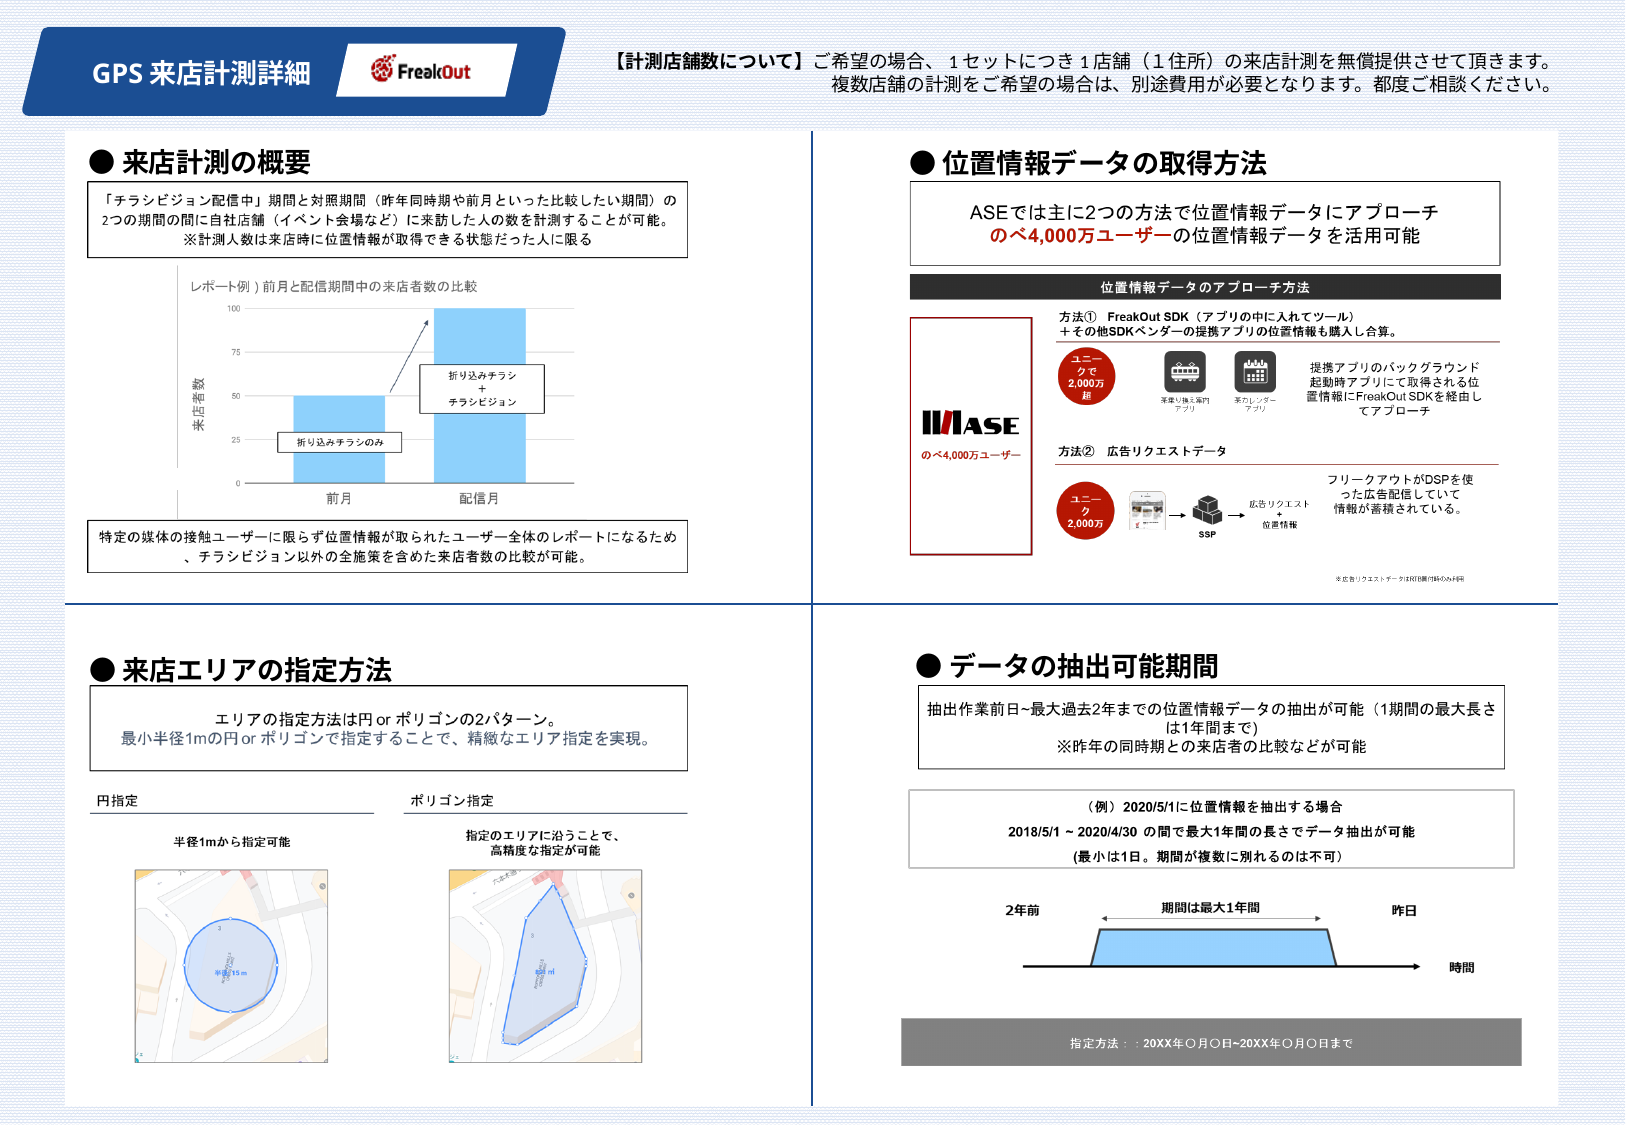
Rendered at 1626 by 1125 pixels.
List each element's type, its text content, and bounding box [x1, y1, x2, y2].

picture [87, 685, 688, 1063]
picture [901, 685, 1552, 1066]
text_box ●来店計測の概要 [73, 137, 326, 186]
text_box GPS来店計測詳細 [77, 48, 333, 96]
text_box [64, 604, 811, 1107]
picture [909, 181, 1542, 586]
text_box [64, 129, 1559, 603]
picture [87, 181, 688, 573]
text_box [27, 32, 561, 111]
text_box [812, 604, 1559, 1107]
text_box 【計測店舗数について】ご希望の場合、1セットにつき1店舗（１住所）の来店計測を無償提供させて頂きます。 複数店舗の計測をご希望の場合は、別途費用が必要となります。都度ご相談ください。 [559, 42, 1576, 103]
text_box ●位置情報データの取得方法 [894, 139, 1282, 187]
text_box [334, 42, 519, 98]
text_box ●データの抽出可能期間 [900, 641, 1234, 690]
picture [369, 53, 473, 83]
text_box ●来店エリアの指定方法 [74, 645, 408, 693]
